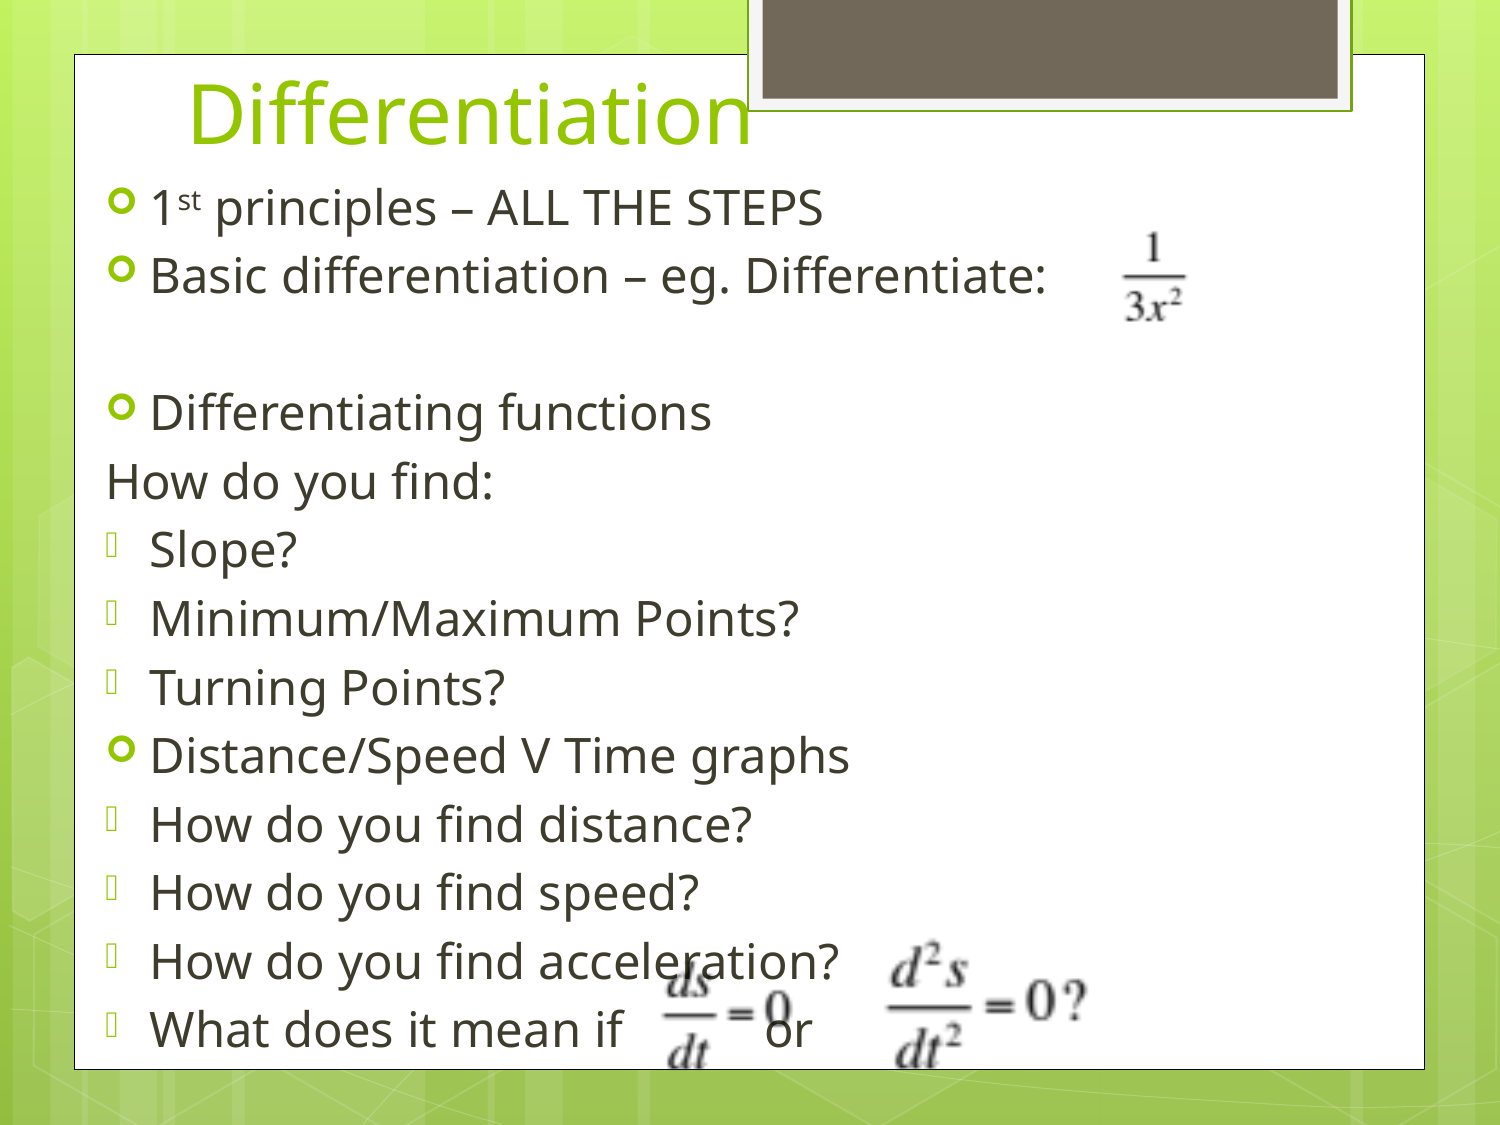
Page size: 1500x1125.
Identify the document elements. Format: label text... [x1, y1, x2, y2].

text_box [1116, 219, 1192, 325]
list 1st principles – ALL THE STEPS Basic differentiation – eg. Differentiate: Differentiating functions How do you find: Slope? Minimum/Maximum Points? Turning Points? Distance/Speed V Time graphs How do you find distance? How do you find speed? How do you find acceleration? What does it mean if or [79, 168, 1192, 1069]
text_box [656, 946, 797, 1075]
title Differentiation [171, 0, 1324, 169]
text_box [878, 929, 1089, 1075]
